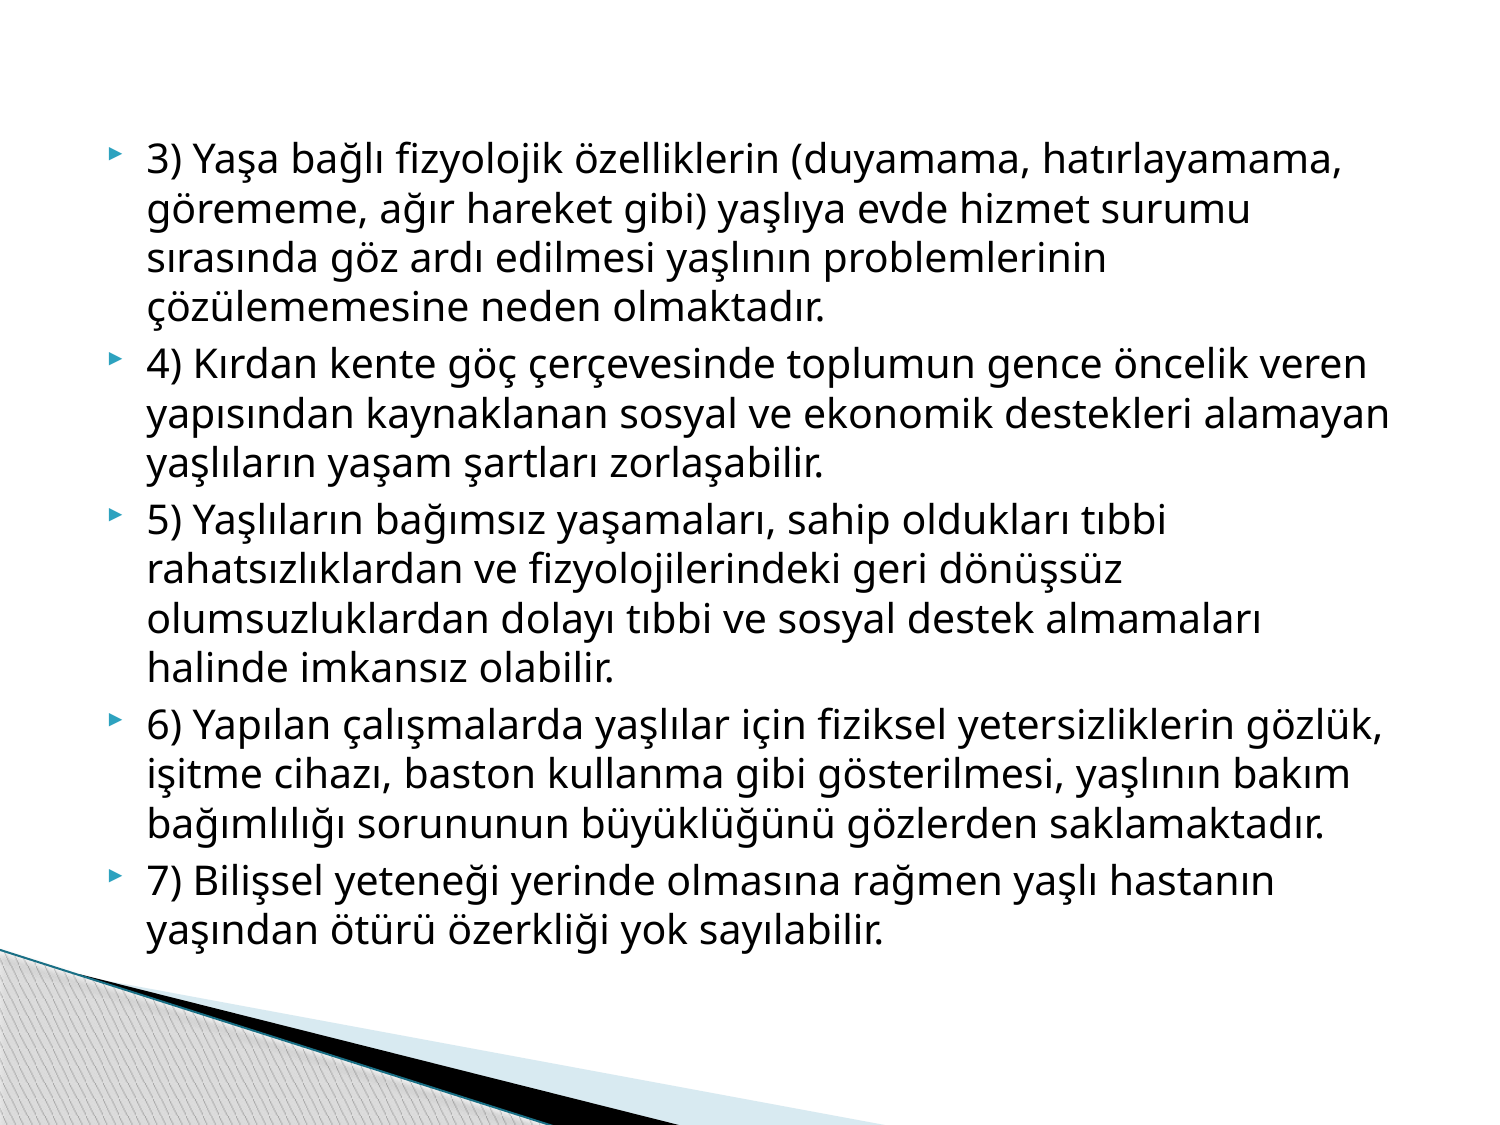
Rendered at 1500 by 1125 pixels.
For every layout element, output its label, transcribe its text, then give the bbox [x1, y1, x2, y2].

list 3) Yaşa bağlı fizyolojik özelliklerin (duyamama, hatırlayamama, görememe, ağır hareket gibi) yaşlıya evde hizmet surumu sırasında göz ardı edilmesi yaşlının problemlerinin çözülememesine neden olmaktadır. 4) Kırdan kente göç çerçevesinde toplumun gence öncelik veren yapısından kaynaklanan sosyal ve ekonomik destekleri alamayan yaşlıların yaşam şartları zorlaşabilir. 5) Yaşlıların bağımsız yaşamaları, sahip oldukları tıbbi rahatsızlıklardan ve fizyolojilerindeki geri dönüşsüz olumsuzluklardan dolayı tıbbi ve sosyal destek almamaları halinde imkansız olabilir. 6) Yapılan çalışmalarda yaşlılar için fiziksel yetersizliklerin gözlük, işitme cihazı, baston kullanma gibi gösterilmesi, yaşlının bakım bağımlılığı sorununun büyüklüğünü gözlerden saklamaktadır. 7) Bilişsel yeteneği yerinde olmasına rağmen yaşlı hastanın yaşından ötürü özerkliği yok sayılabilir. [75, 125, 1425, 1005]
